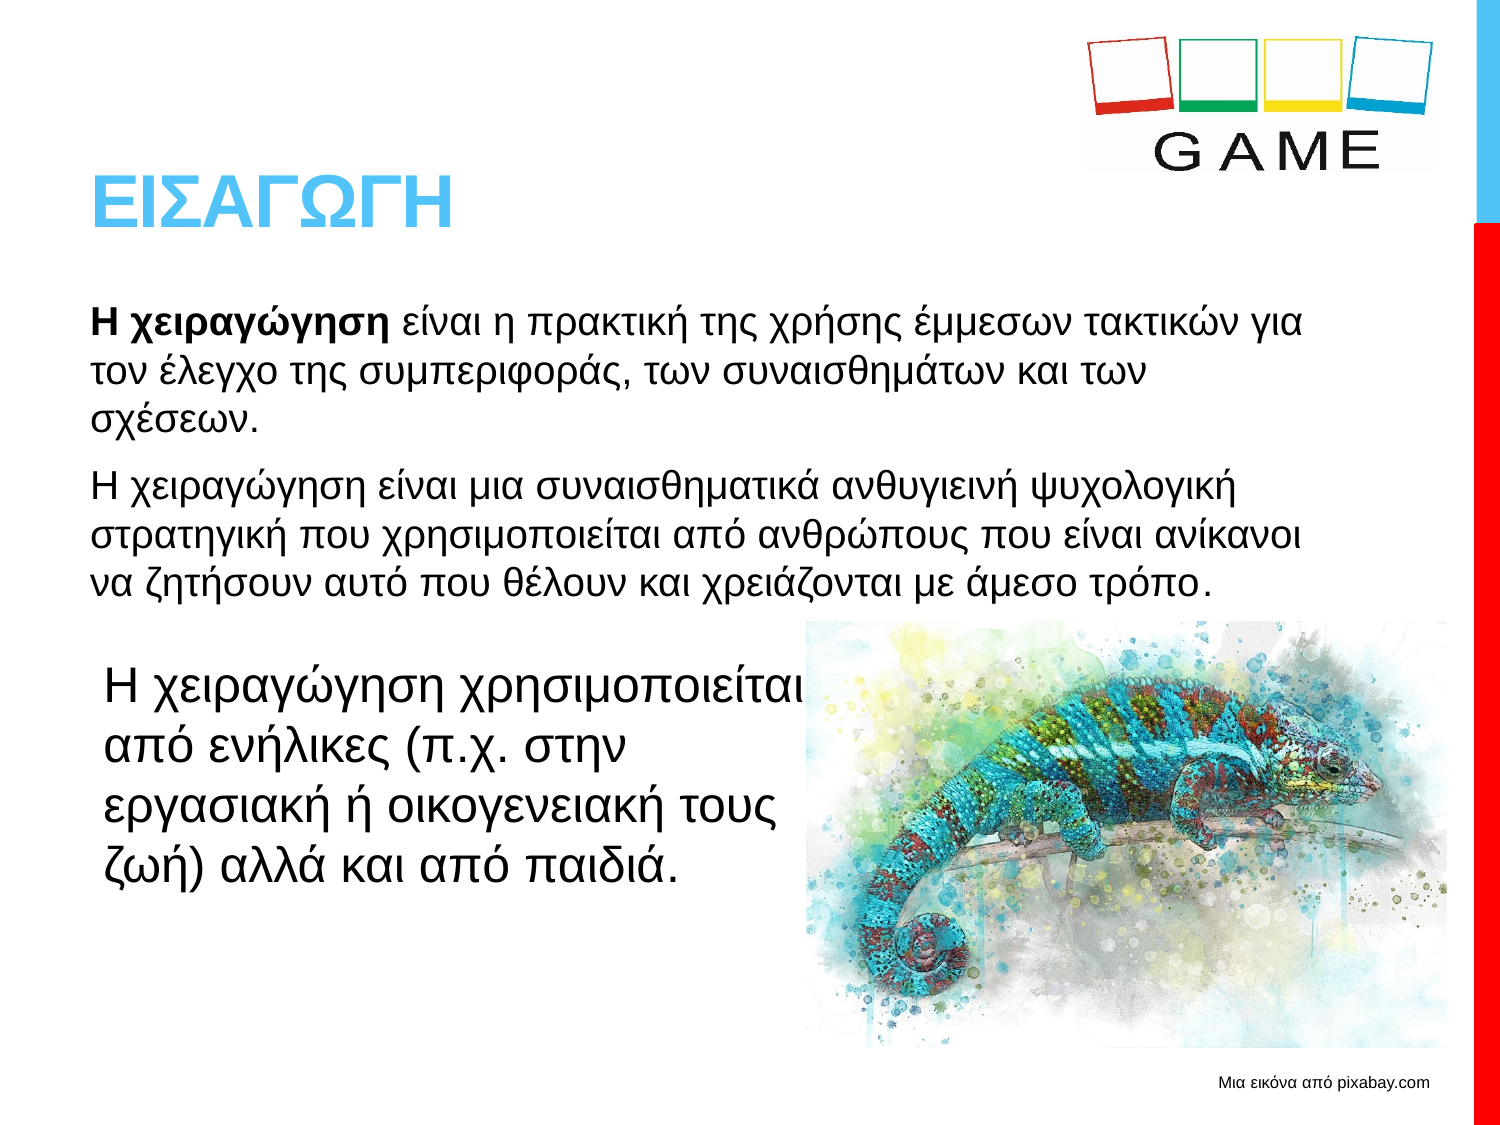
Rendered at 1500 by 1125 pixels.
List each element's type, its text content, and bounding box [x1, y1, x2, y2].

text_box Μια εικόνα από pixabay.com [1203, 1064, 1446, 1100]
picture [806, 620, 1448, 1049]
text_box Η χειραγώγηση χρησιμοποιείται από ενήλικες (π.χ. στην εργασιακή ή οικογενειακή τους ζωή) αλλά και από παιδιά. [88, 645, 805, 945]
picture [1087, 36, 1433, 173]
title ΕΙΣΑΓΩΓΗ [75, 25, 1025, 250]
list Η χειραγώγηση είναι η πρακτική της χρήσης έμμεσων τακτικών για τον έλεγχο της συμπεριφοράς, των συναισθημάτων και των σχέσεων. Η χειραγώγηση είναι μια συναισθηματικά ανθυγιεινή ψυχολογική στρατηγική που χρησιμοποιείται από ανθρώπους που είναι ανίκανοι να ζητήσουν αυτό που θέλουν και χρειάζονται με άμεσο τρόπο. [75, 287, 1325, 657]
